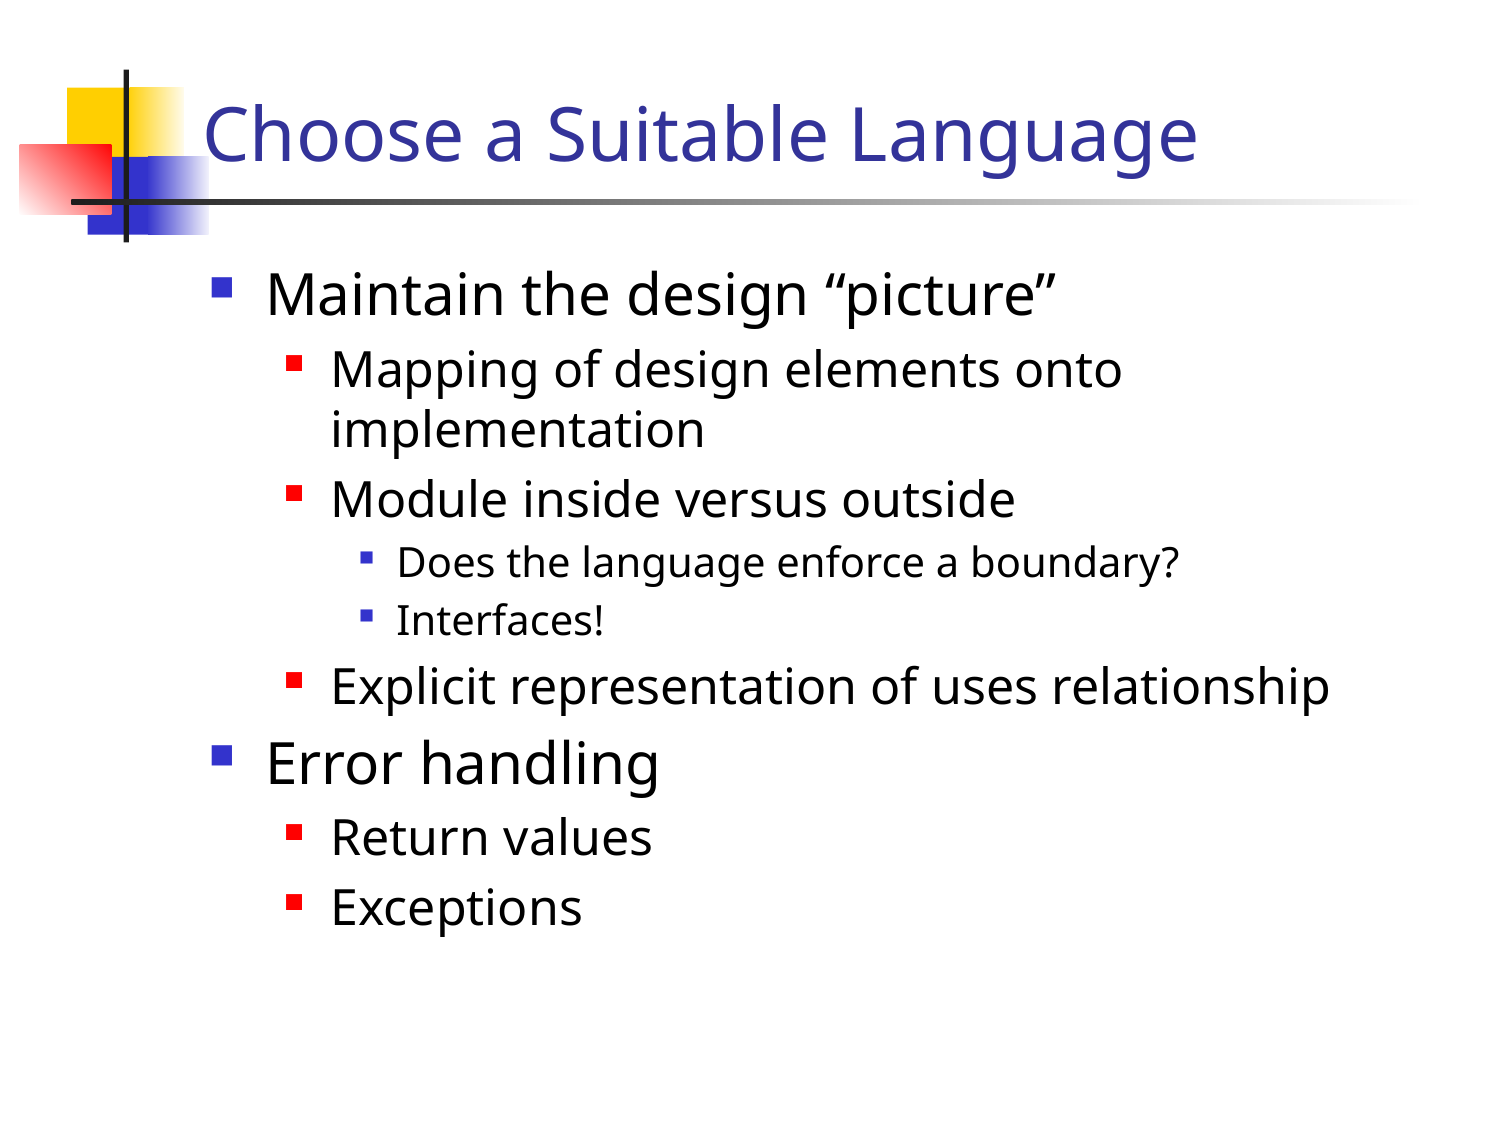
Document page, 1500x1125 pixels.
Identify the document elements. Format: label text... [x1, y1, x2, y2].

list Maintain the design “picture” Mapping of design elements onto implementation Module inside versus outside Does the language enforce a boundary? Interfaces! Explicit representation of uses relationship Error handling Return values Exceptions [193, 249, 1469, 1006]
title Choose a Suitable Language [187, 59, 1466, 185]
